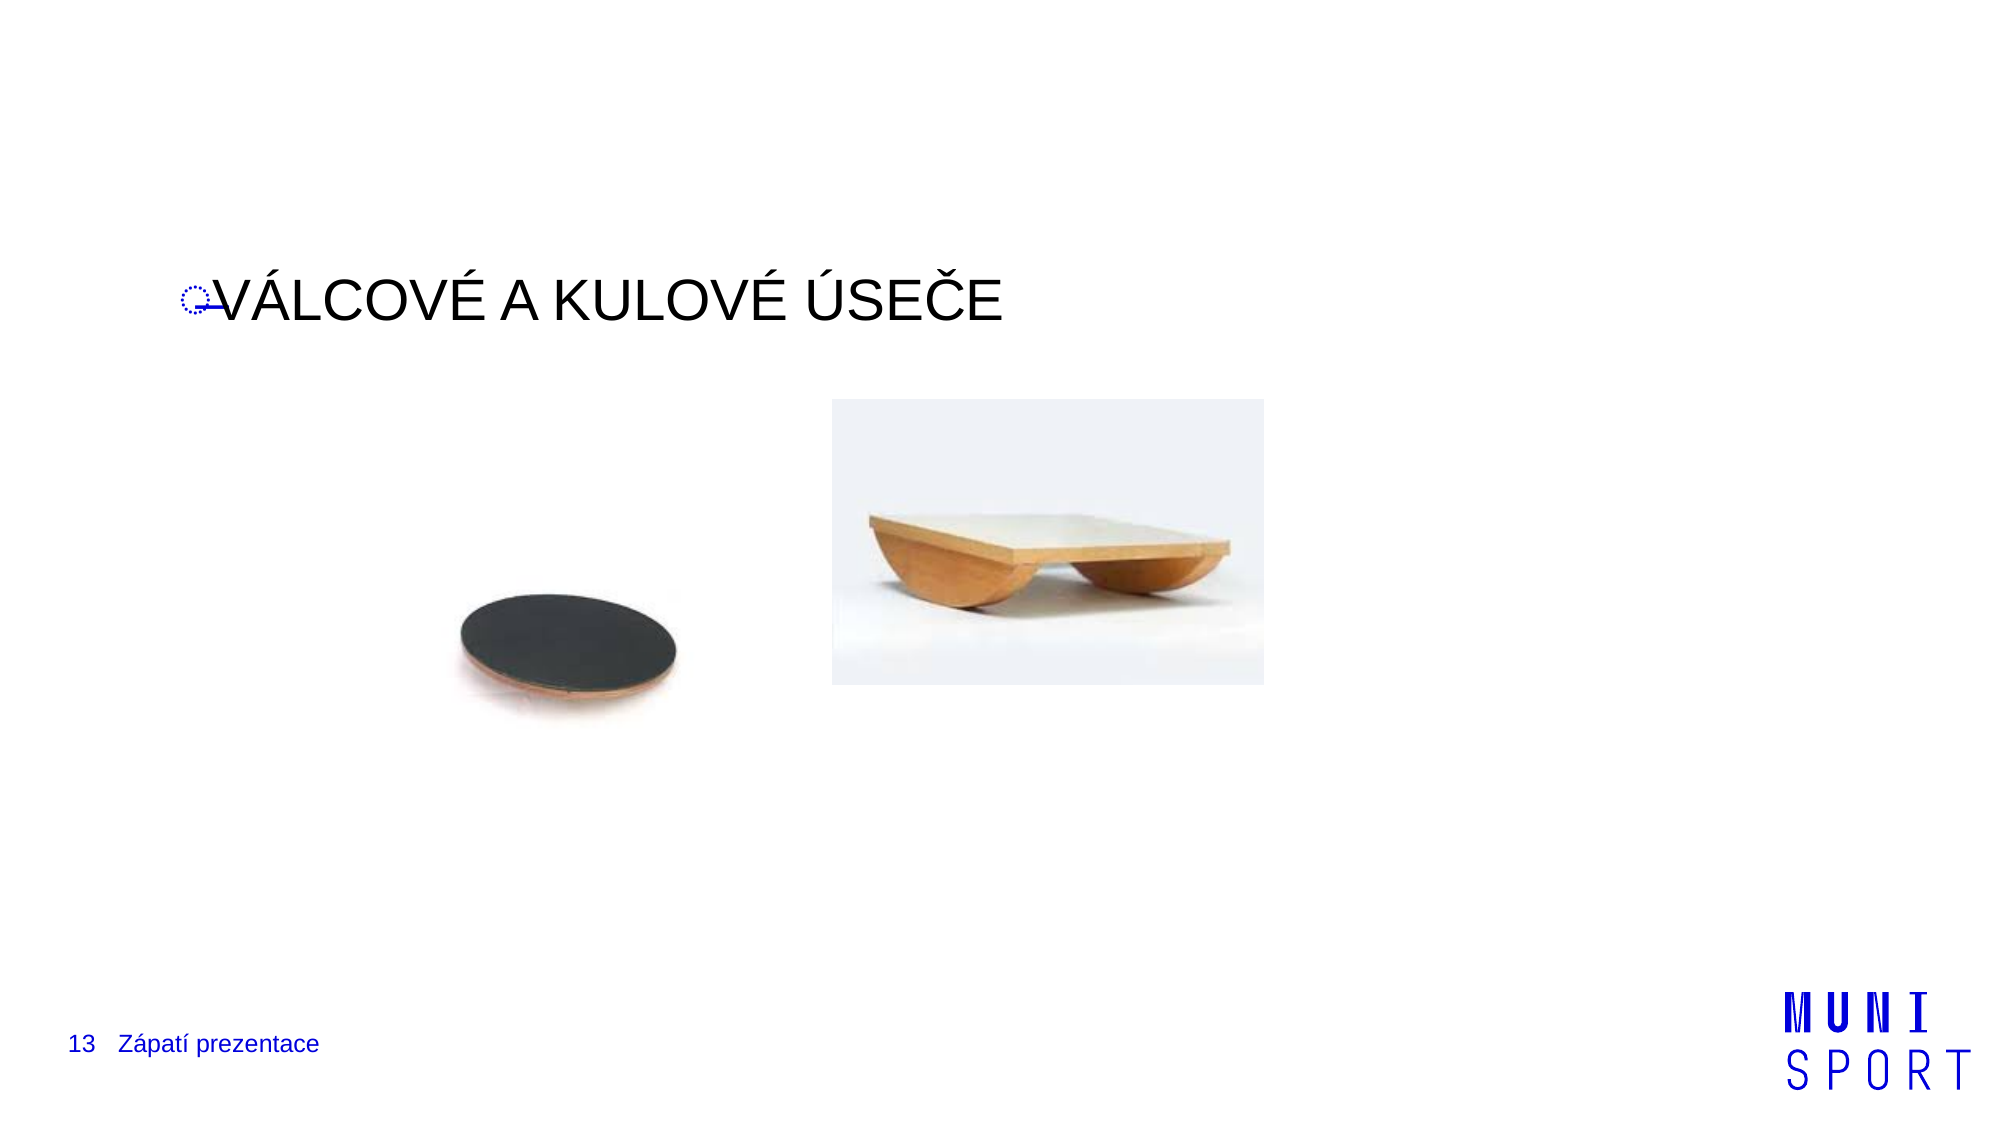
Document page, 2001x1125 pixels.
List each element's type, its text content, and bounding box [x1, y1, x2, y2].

footer Zápatí prezentace [118, 1021, 1418, 1063]
list VÁLCOVÉ A KULOVÉ ÚSEČE [166, 257, 1931, 937]
picture [392, 477, 745, 830]
slide_number 13 [67, 1021, 110, 1063]
picture [832, 398, 1265, 686]
